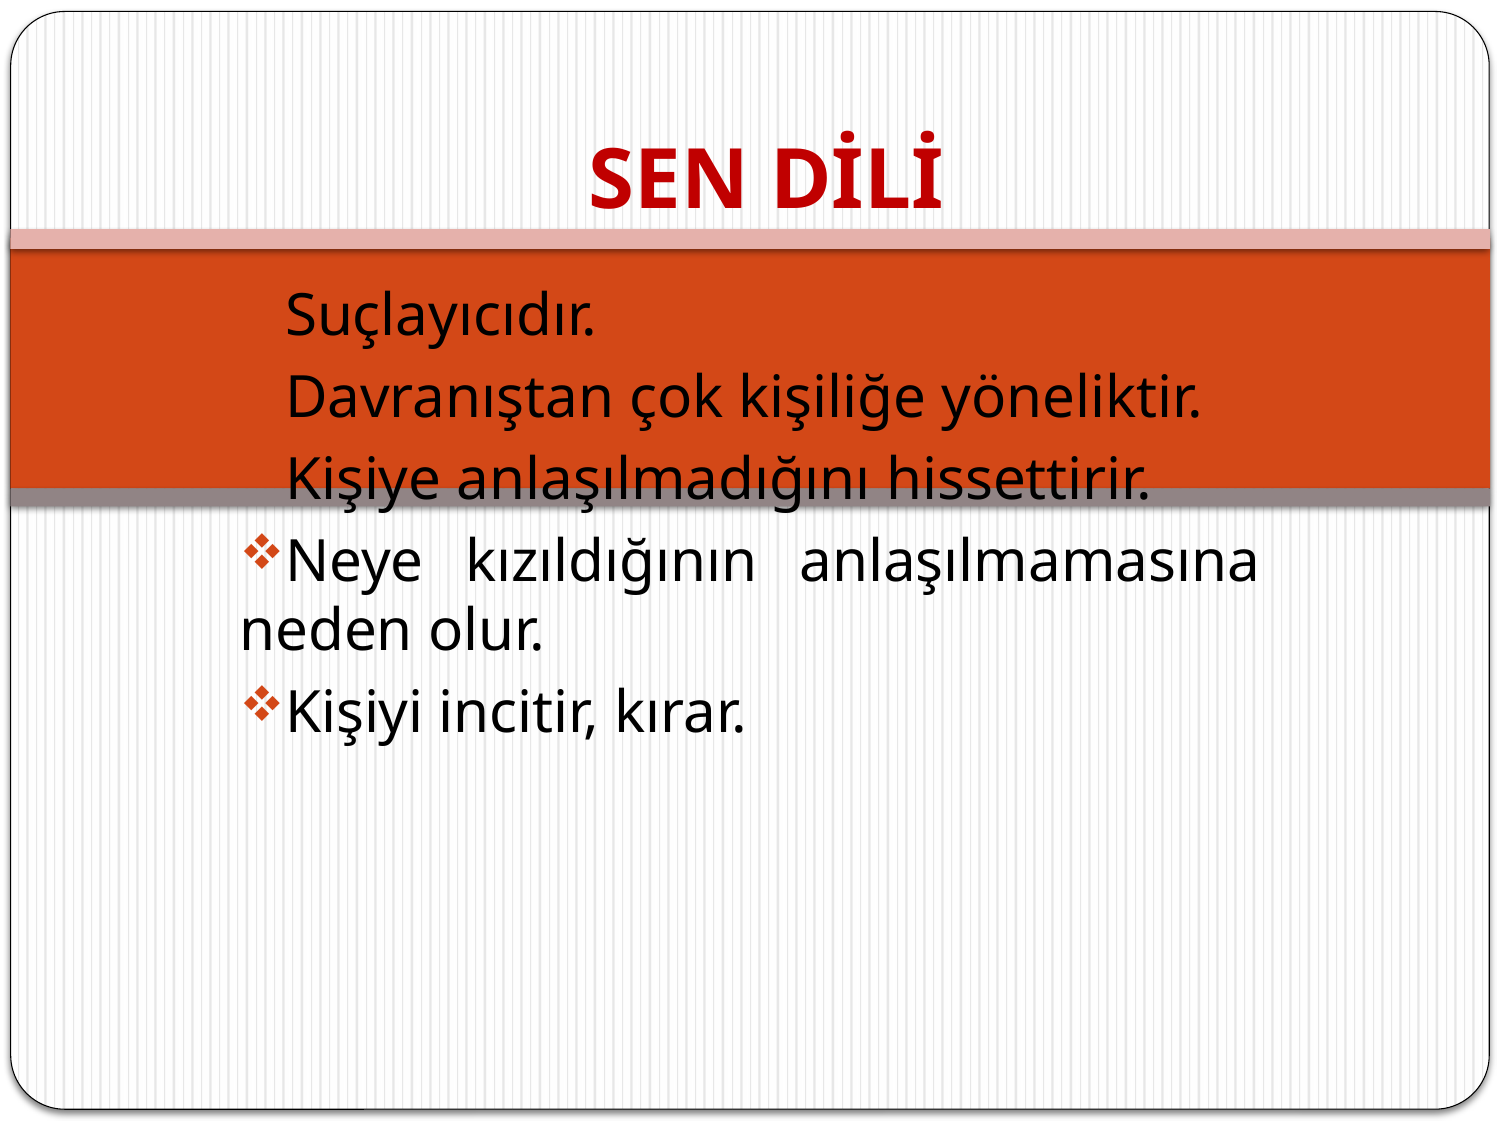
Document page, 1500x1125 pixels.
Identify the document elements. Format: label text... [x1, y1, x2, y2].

subtitle Suçlayıcıdır. Davranıştan çok kişiliğe yöneliktir. Kişiye anlaşılmadığını hissettirir. Neye kızıldığının anlaşılmamasına neden olur. Kişiyi incitir, kırar. [225, 300, 1275, 925]
title SEN DİLİ [128, 58, 1404, 300]
